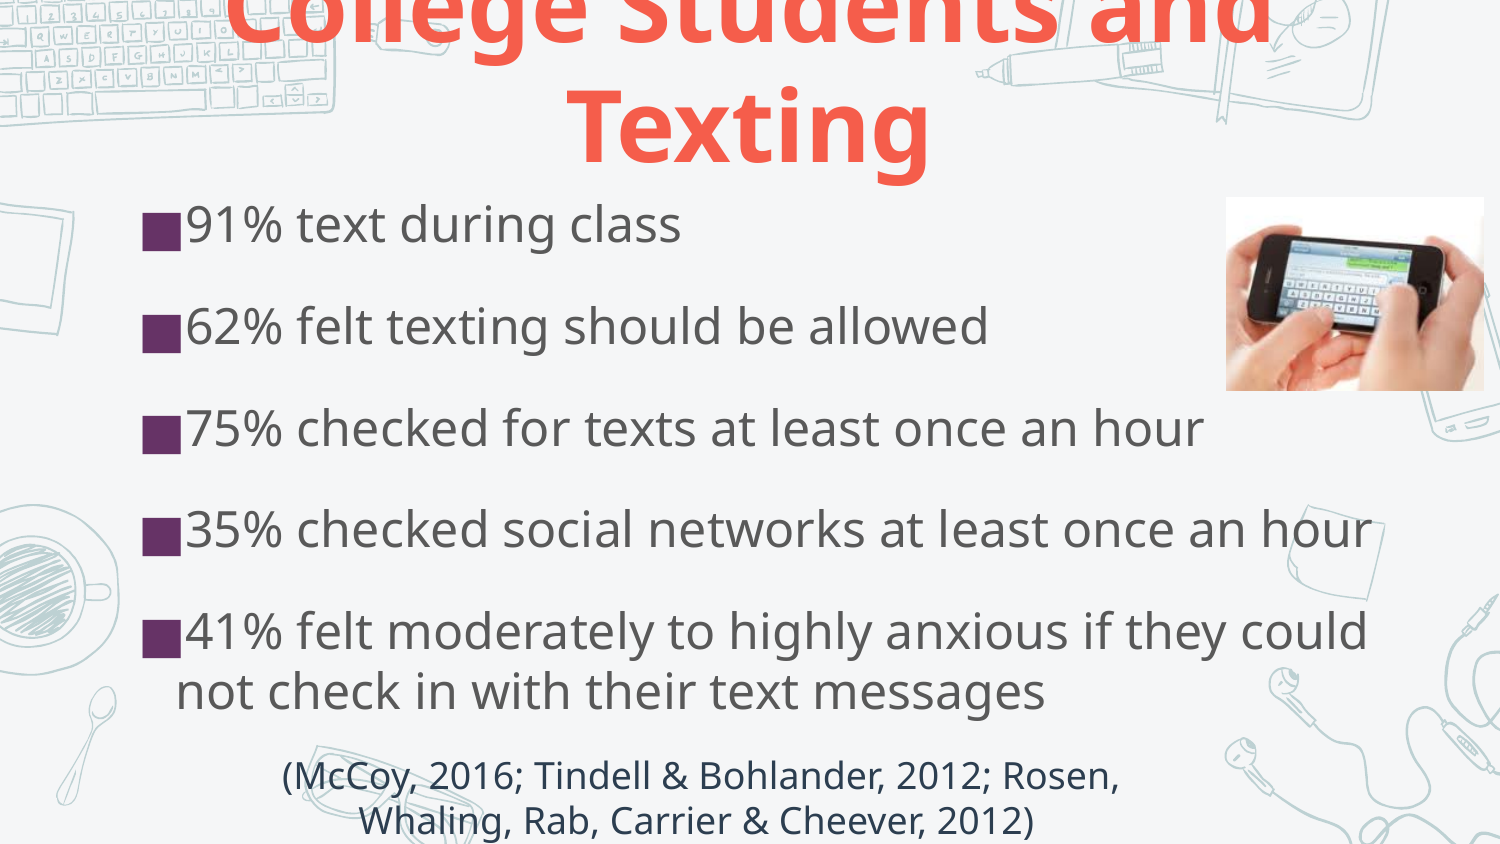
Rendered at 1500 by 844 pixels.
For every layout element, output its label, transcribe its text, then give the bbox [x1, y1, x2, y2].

title College Students and Texting [185, 102, 1315, 177]
list 91% text during class 62% felt texting should be allowed 75% checked for texts at least once an hour 35% checked social networks at least once an hour 41% felt moderately to highly anxious if they could not check in with their text messages [123, 177, 1390, 752]
picture [1226, 197, 1484, 391]
text_box (McCoy, 2016; Tindell & Bohlander, 2012; Rosen, Whaling, Rab, Carrier & Cheever, 2012) [221, 744, 1182, 824]
